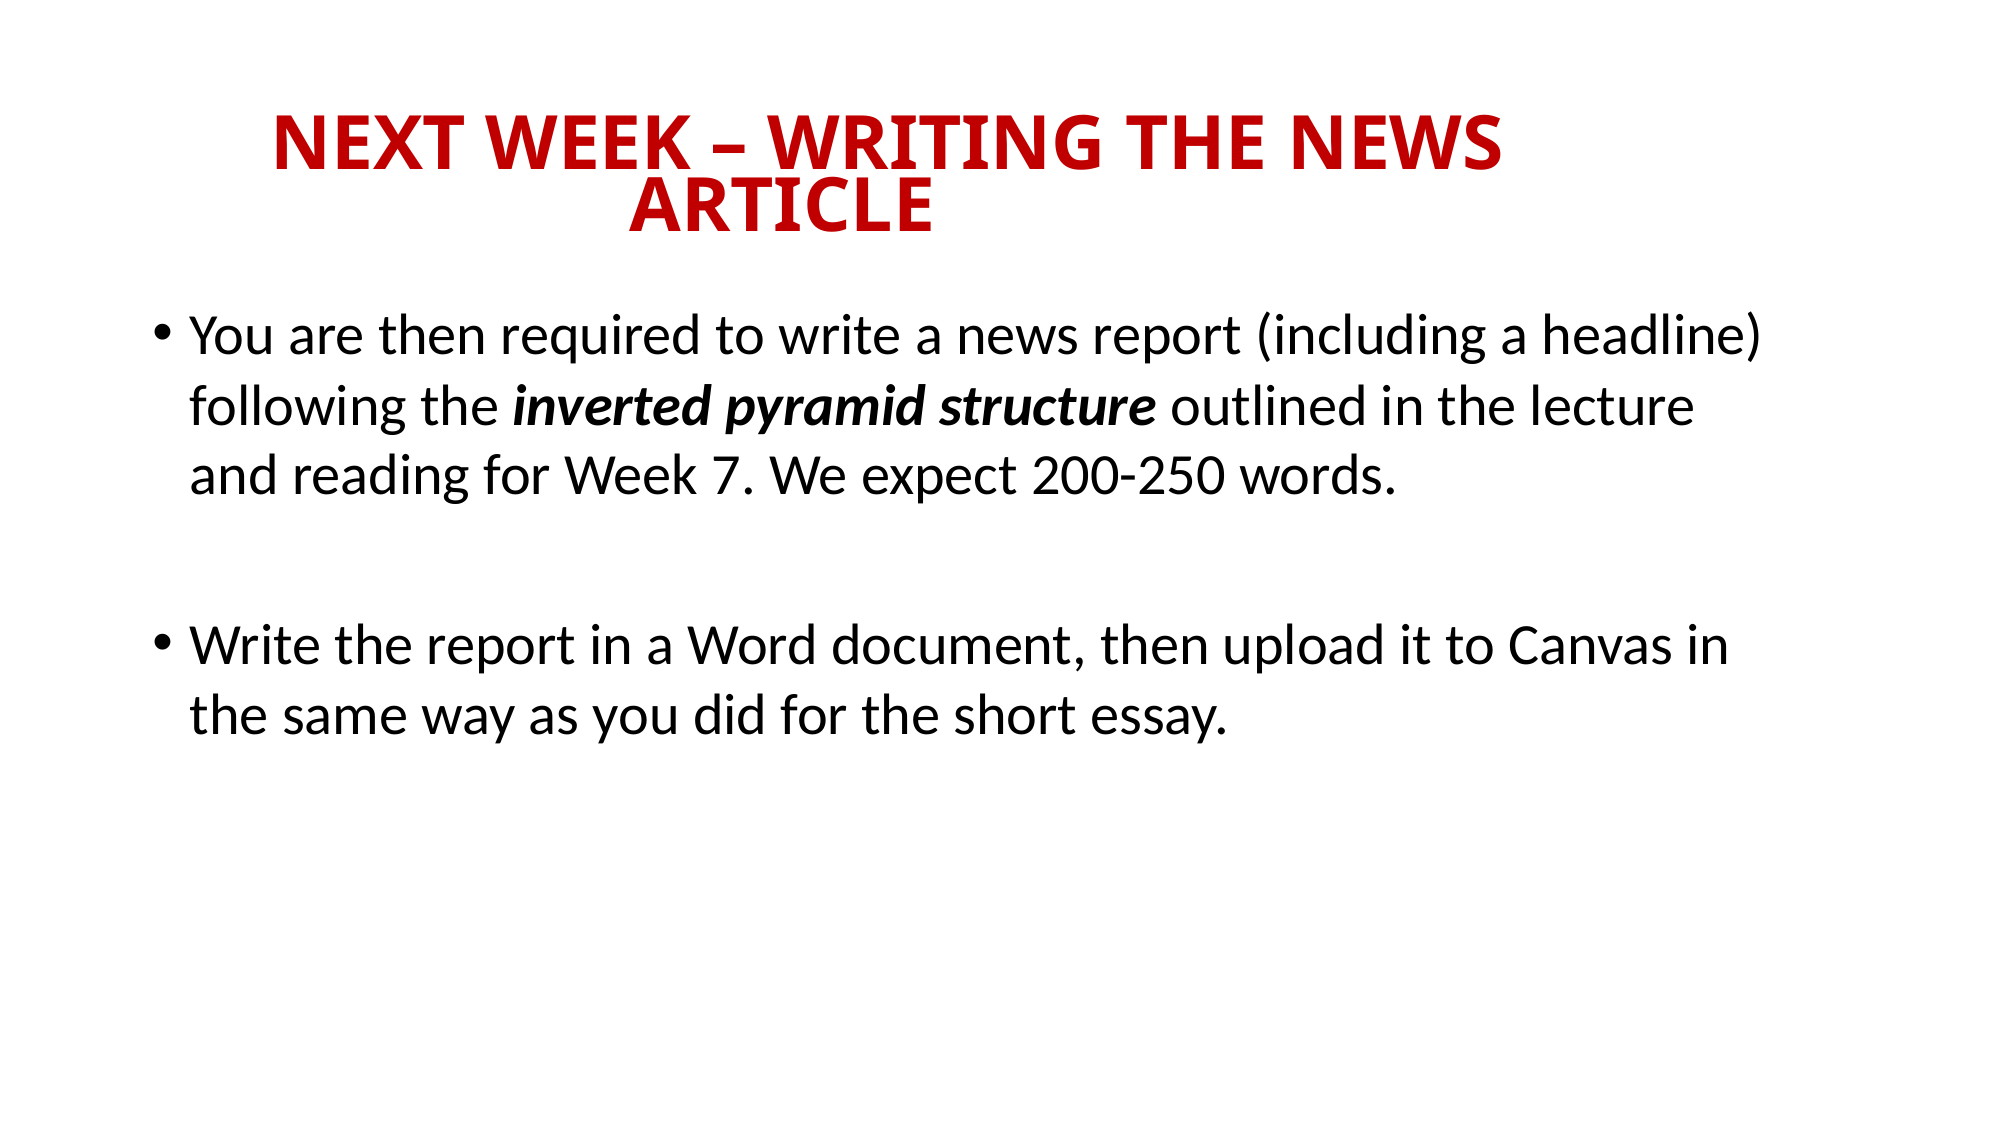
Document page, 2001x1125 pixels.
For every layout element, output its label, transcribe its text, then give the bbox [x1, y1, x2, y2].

title NEXT WEEK – WRITING THE NEWS ARTICLE [268, 112, 1772, 281]
text_box You are then required to write a news report (including a headline) following the inverted pyramid structure outlined in the lecture and reading for Week 7. We expect 200-250 words. Write the report in a Word document, then upload it to Canvas in the same way as you did for the short essay. [150, 281, 1772, 1125]
